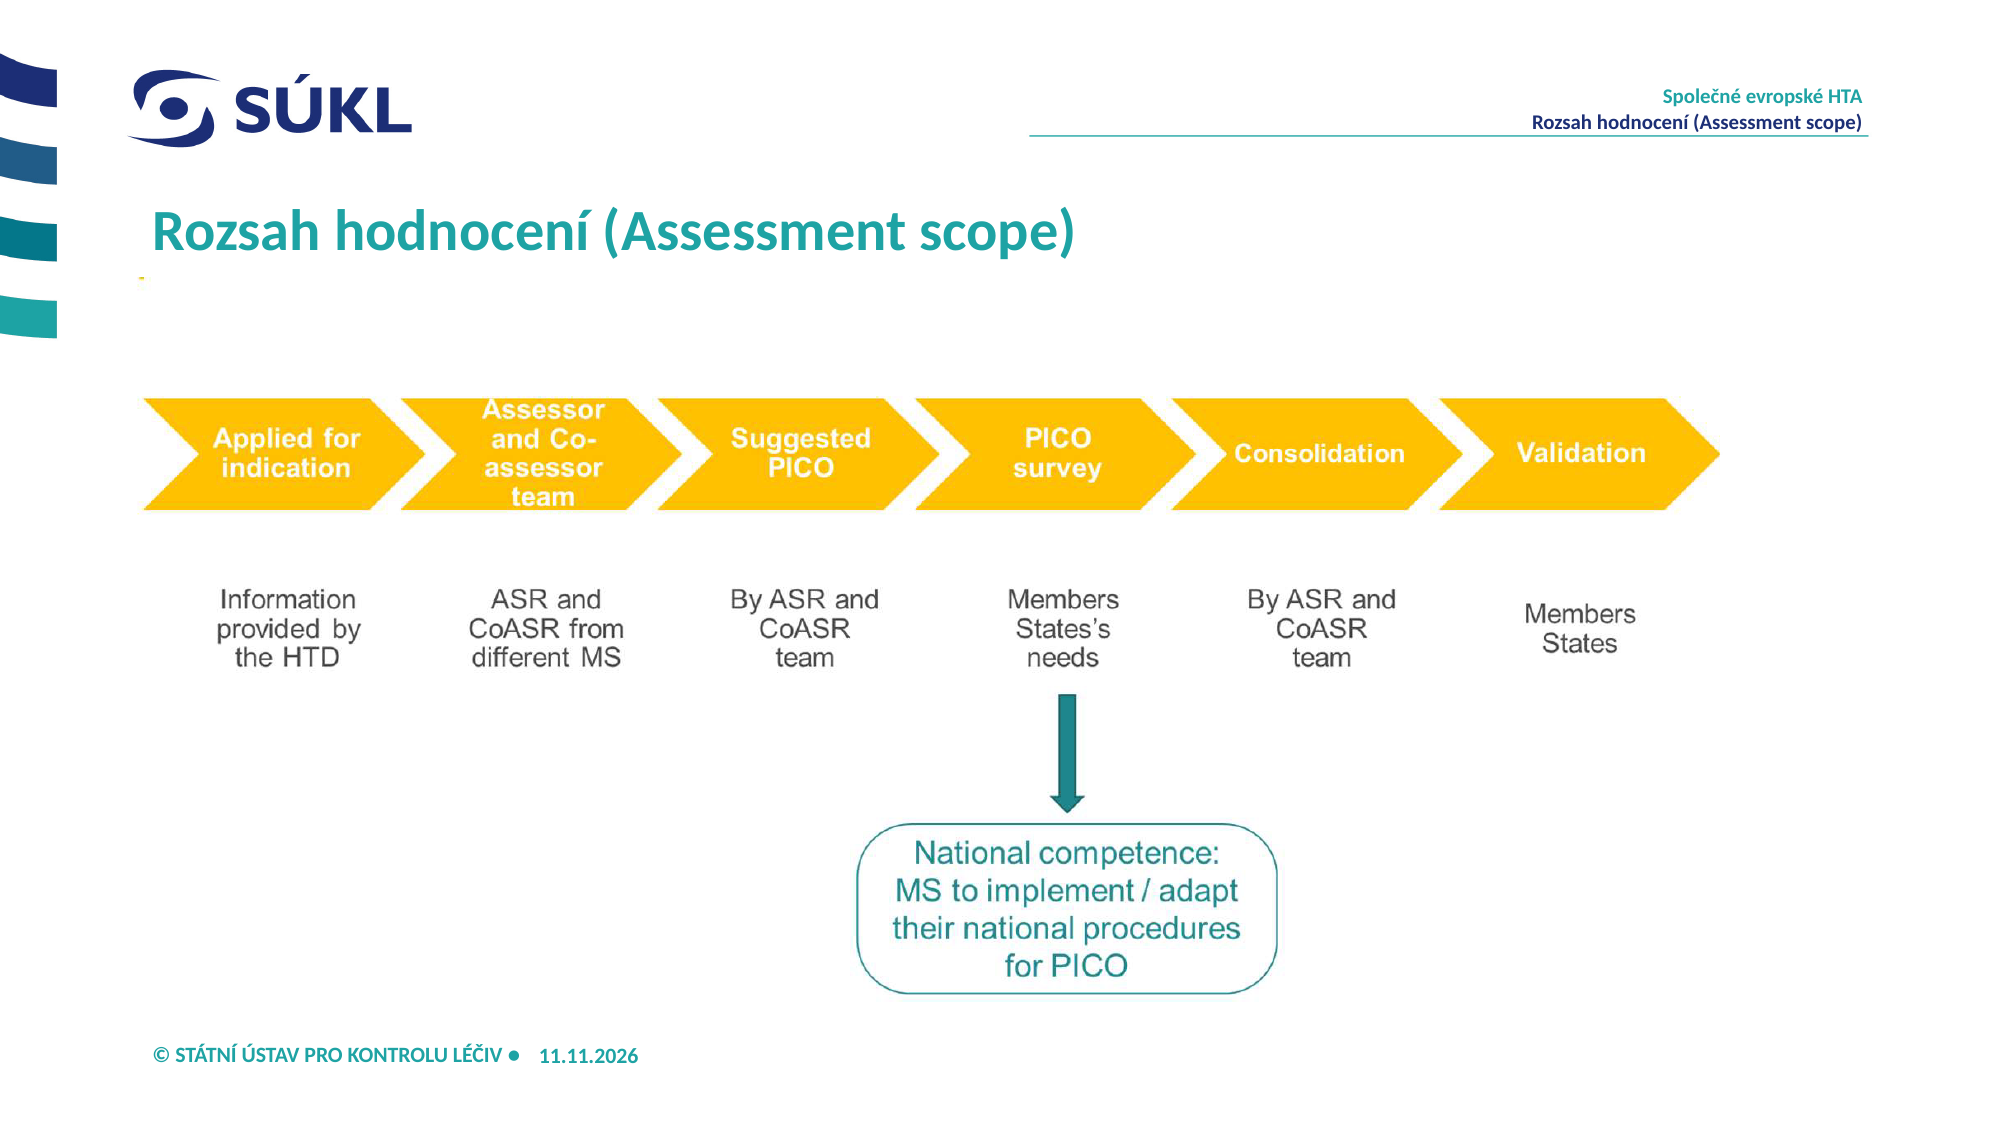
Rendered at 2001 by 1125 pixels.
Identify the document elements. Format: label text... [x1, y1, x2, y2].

picture [0, 0, 2001, 1125]
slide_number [523, 1033, 697, 1076]
list Společné evropské HTA [1029, 82, 1863, 107]
list Rozsah hodnocení (Assessment scope) [1029, 108, 1863, 137]
title Rozsah hodnocení (Assessment scope) [137, 185, 1863, 278]
